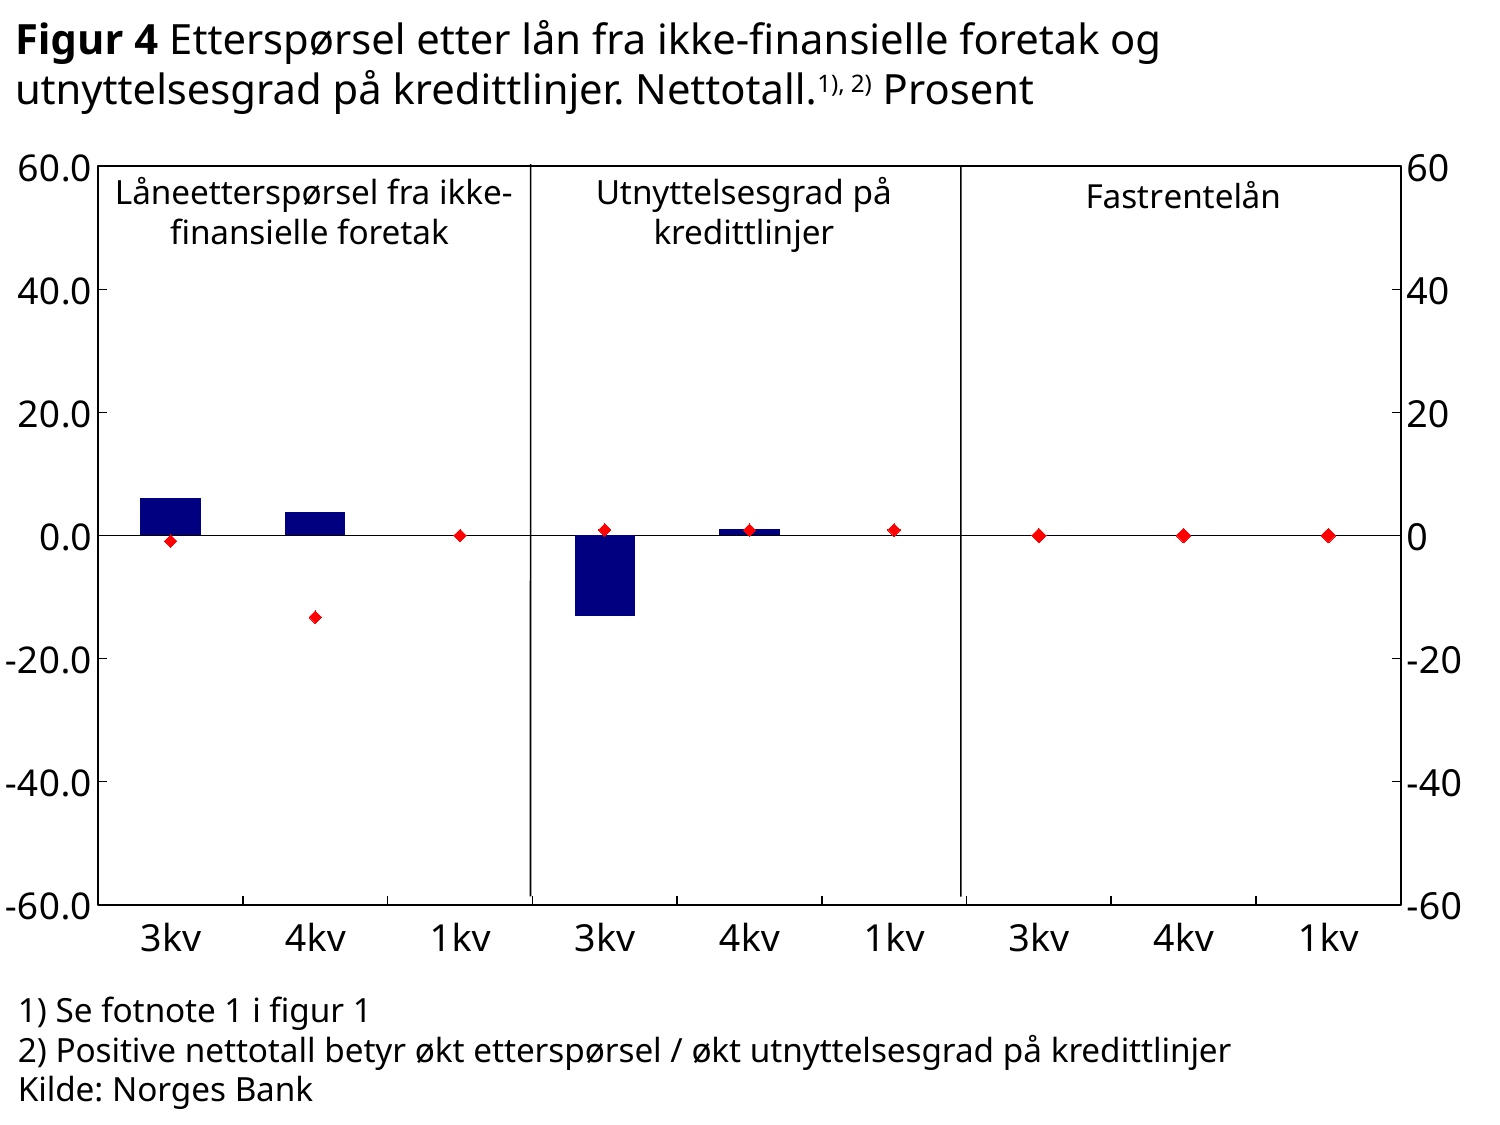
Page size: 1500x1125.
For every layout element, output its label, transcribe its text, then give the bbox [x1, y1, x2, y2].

text_box 1) Se fotnote 1 i figur 1 2) Positive nettotall betyr økt etterspørsel / økt utnyttelsesgrad på kredittlinjer Kilde: Norges Bank [3, 1006, 1351, 1100]
chart [0, 140, 1500, 998]
title Figur 4 Etterspørsel etter lån fra ikke-finansielle foretak og utnyttelsesgrad på kredittlinjer. Nettotall.1), 2) Prosent [0, 0, 1456, 127]
